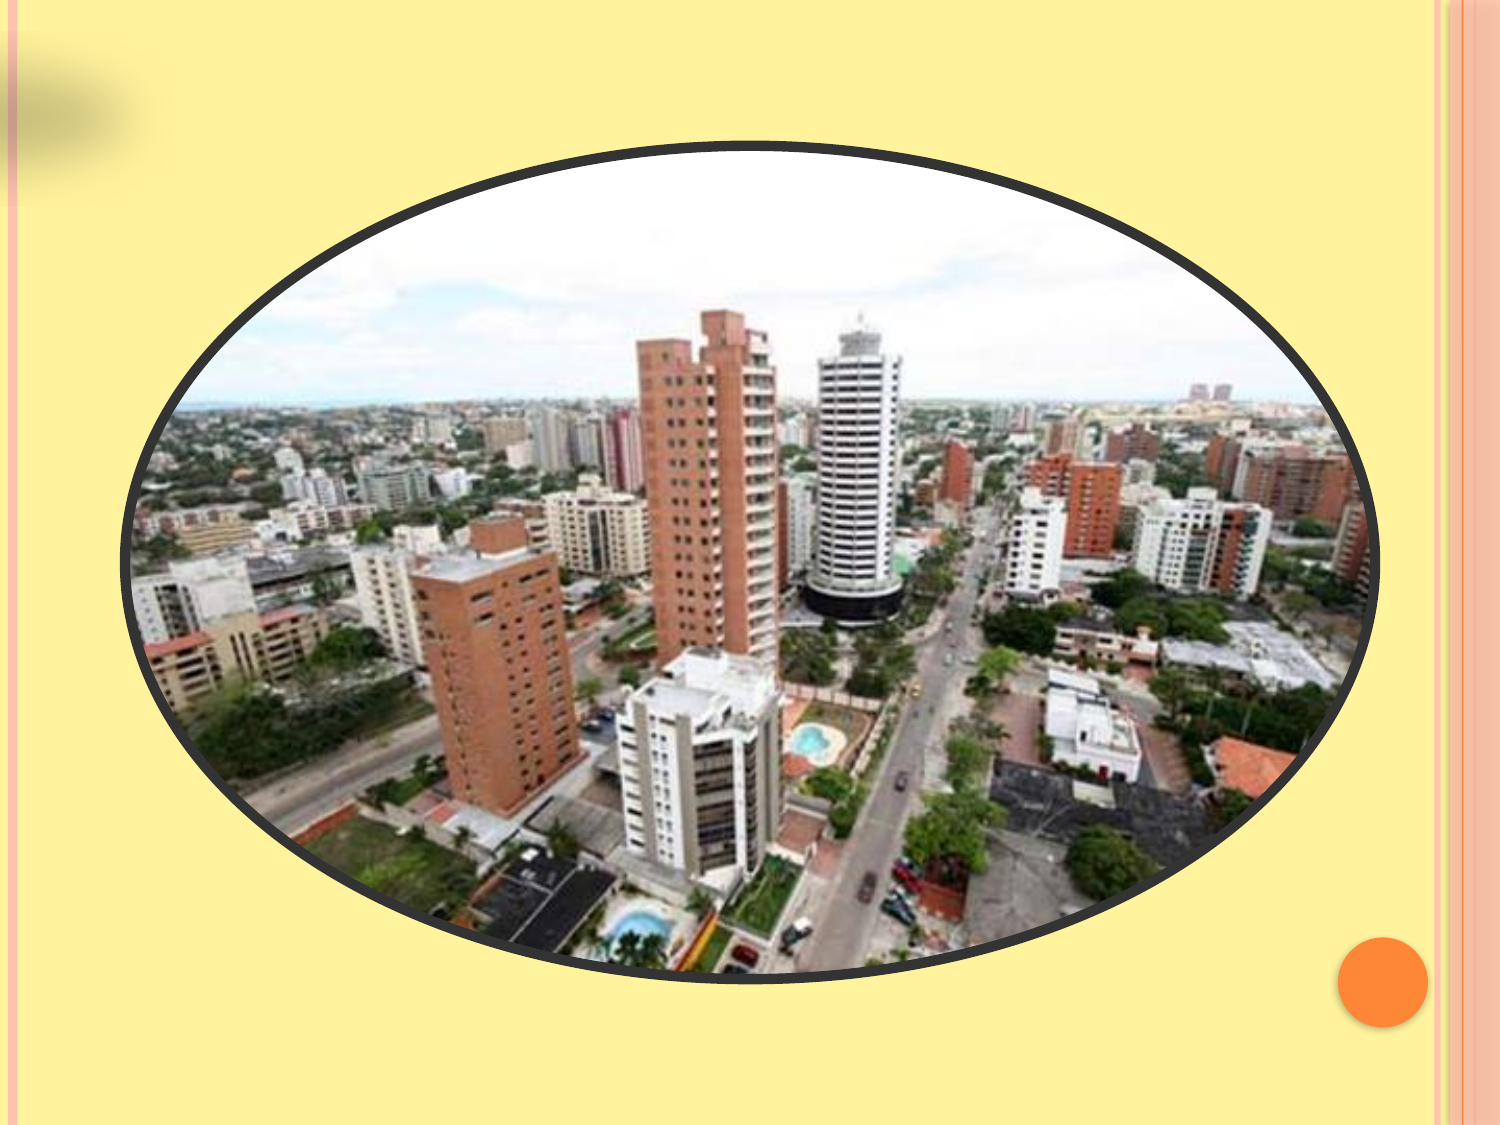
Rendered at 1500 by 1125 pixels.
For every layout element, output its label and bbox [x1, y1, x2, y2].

picture [124, 145, 1376, 980]
